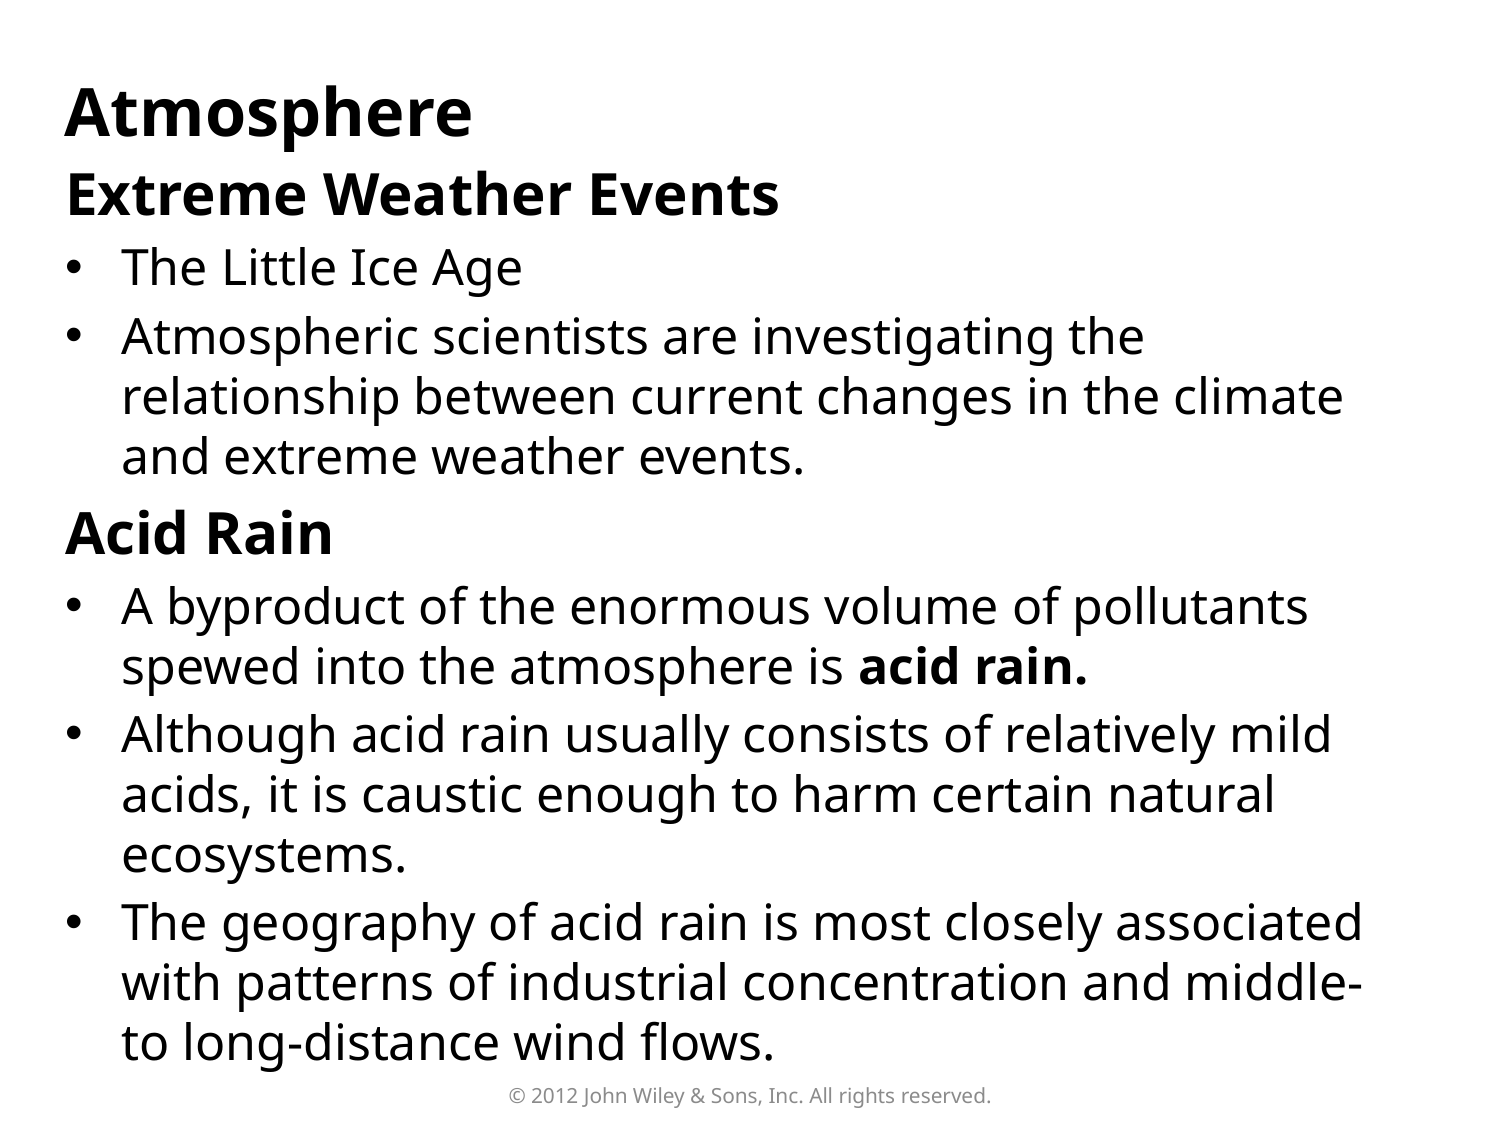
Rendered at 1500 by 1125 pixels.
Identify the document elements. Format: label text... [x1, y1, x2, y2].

text_box Atmosphere [49, 62, 1313, 158]
list Extreme Weather Events The Little Ice Age Atmospheric scientists are investigating the relationship between current changes in the climate and extreme weather events. Acid Rain A byproduct of the enormous volume of pollutants spewed into the atmosphere is acid rain. Although acid rain usually consists of relatively mild acids, it is caustic enough to harm certain natural ecosystems. The geography of acid rain is most closely associated with patterns of industrial concentration and middle- to long-distance wind flows. [49, 149, 1438, 1088]
footer © 2012 John Wiley & Sons, Inc. All rights reserved. [324, 1065, 1175, 1125]
